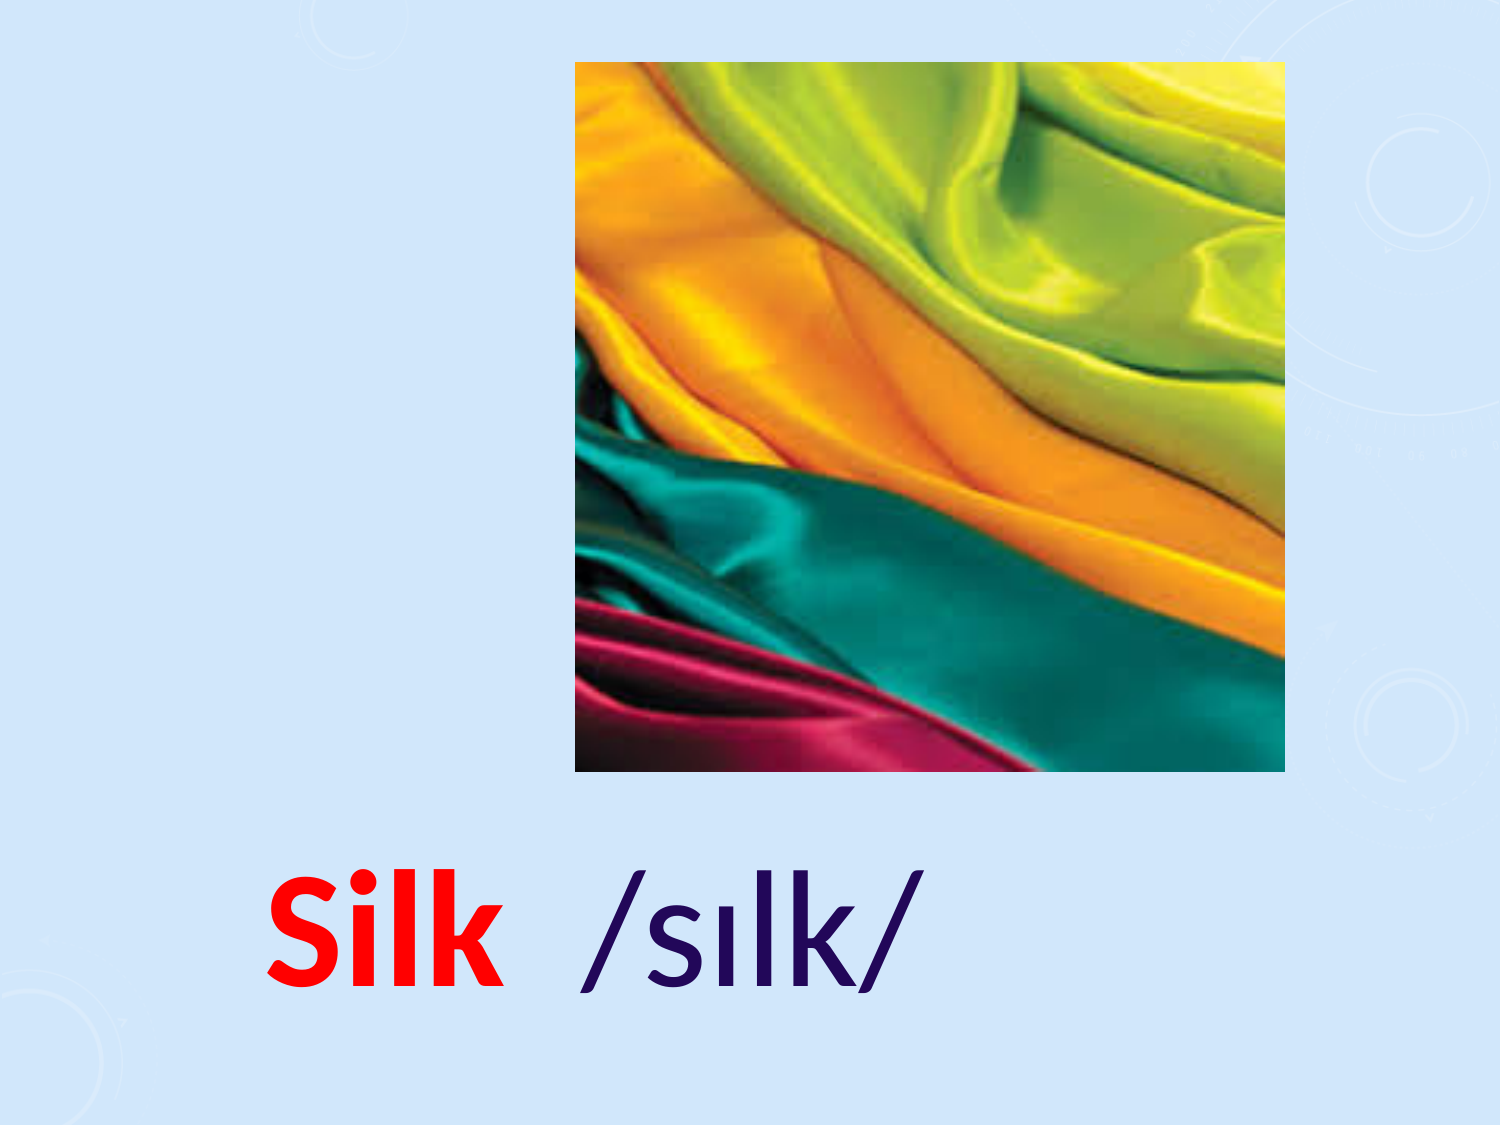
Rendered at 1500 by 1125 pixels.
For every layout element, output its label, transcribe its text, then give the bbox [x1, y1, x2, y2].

text_box Silk /sɪlk/ [249, 812, 1469, 1028]
picture [2, 0, 1499, 1125]
